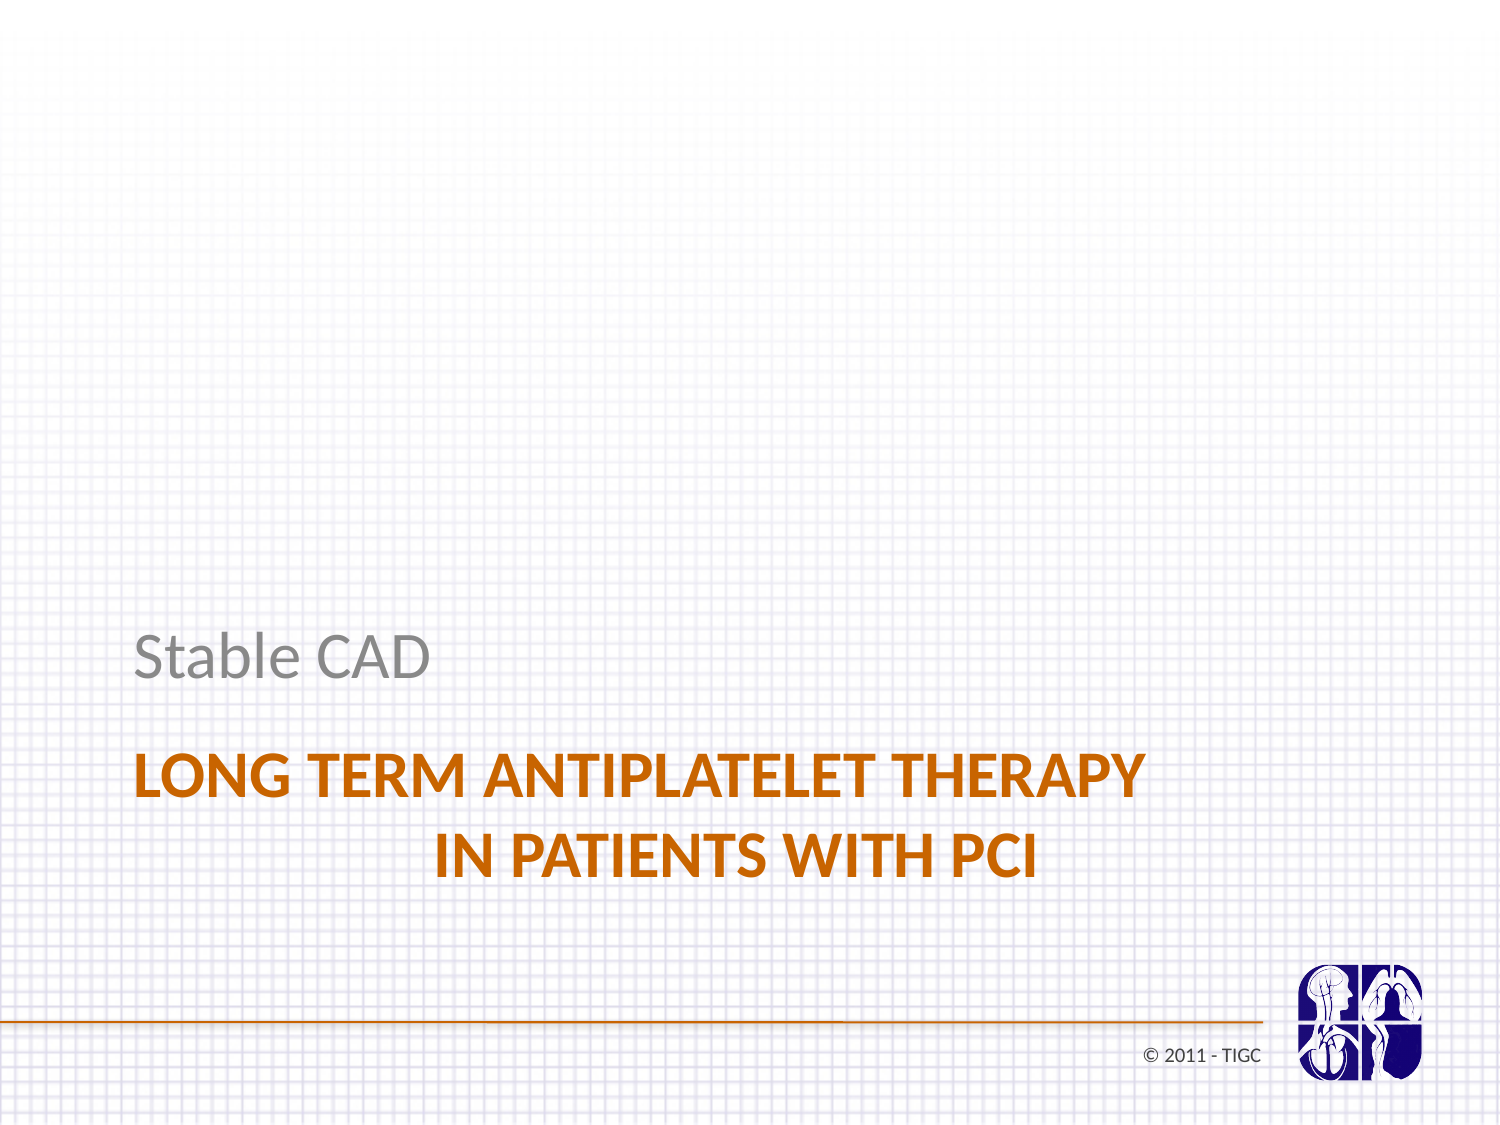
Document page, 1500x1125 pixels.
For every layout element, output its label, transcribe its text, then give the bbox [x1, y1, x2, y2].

list Stable CAD [118, 432, 1394, 700]
footer © 2011 - TIGC [801, 1024, 1277, 1085]
title LONG TERM ANTIPLATELET THERAPY IN PATIENTS WITH PCI [118, 722, 1394, 947]
picture [0, 0, 1500, 1125]
